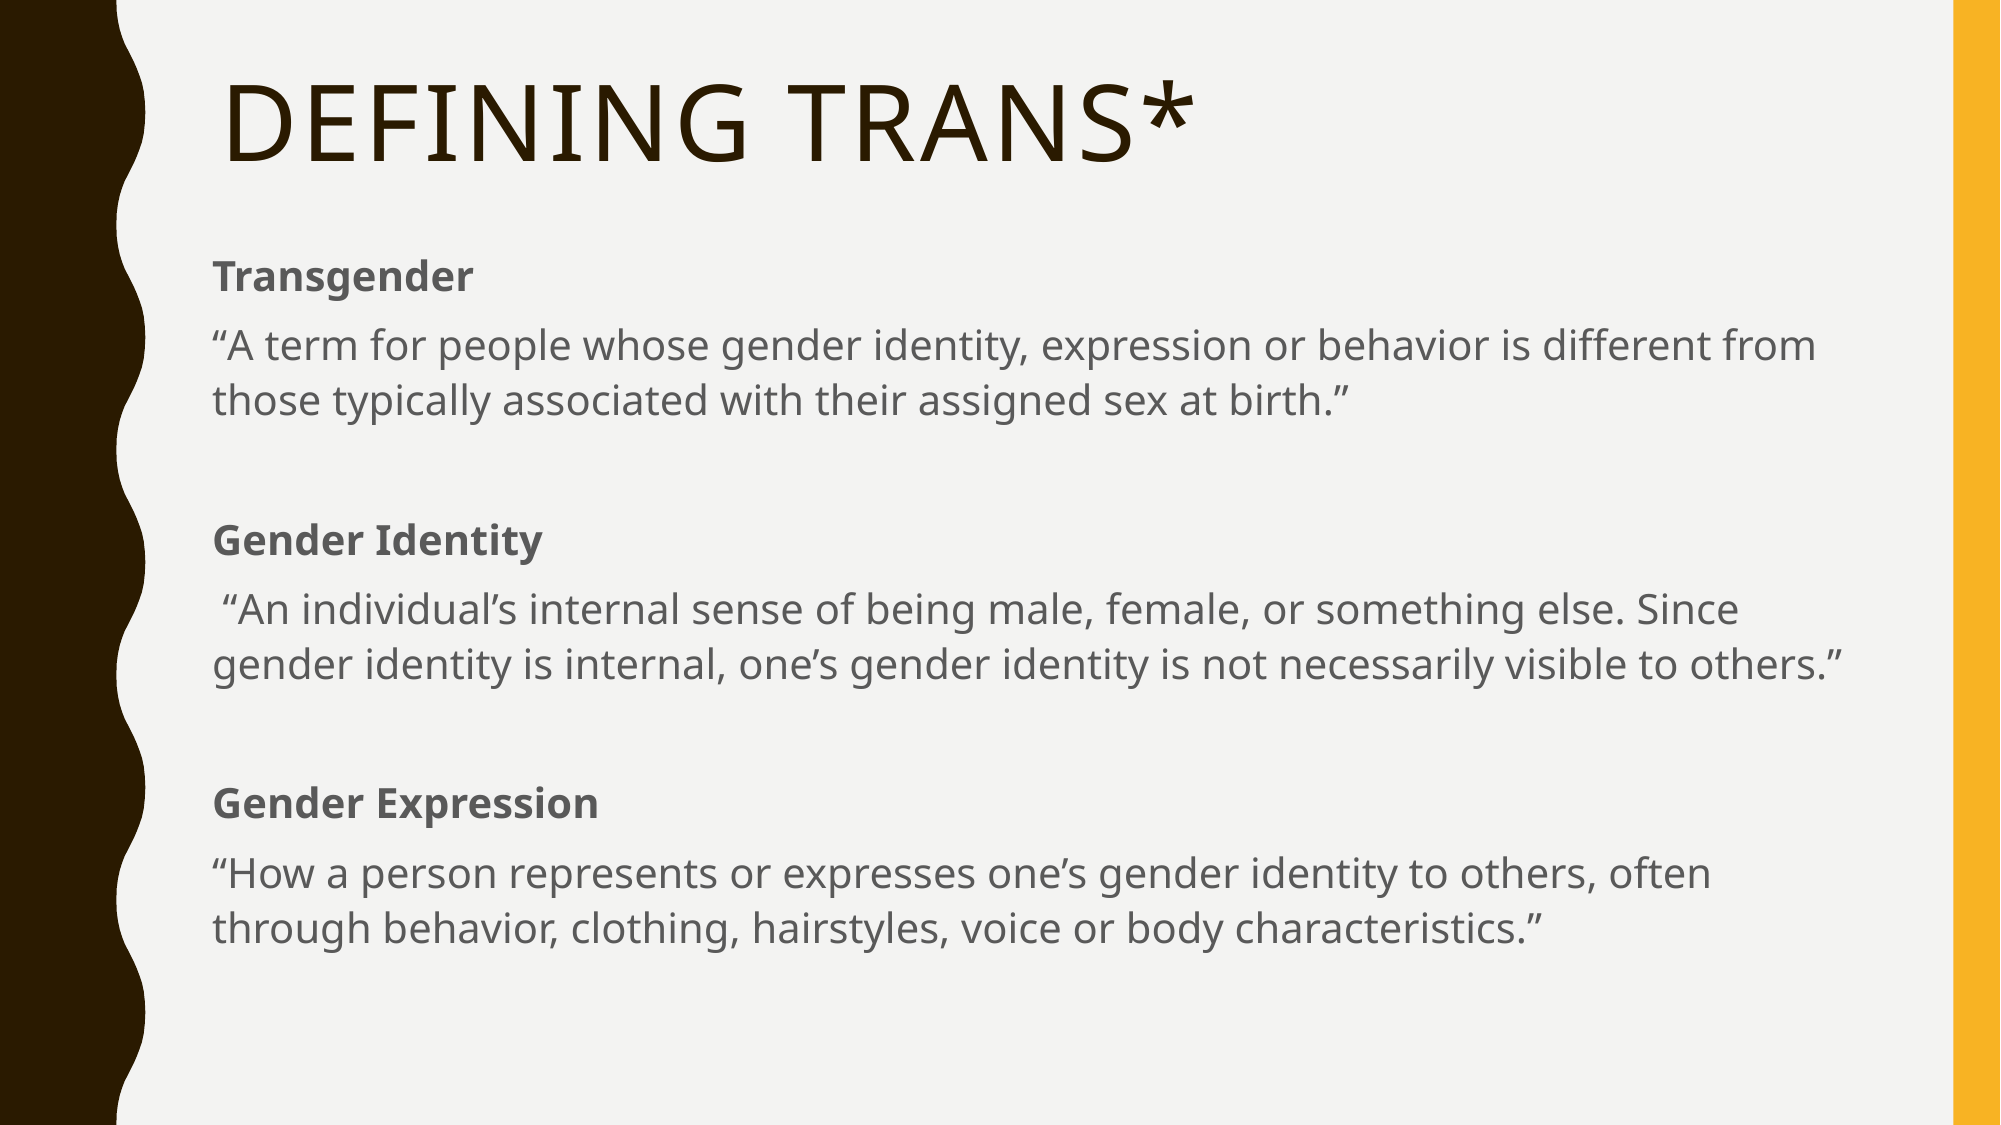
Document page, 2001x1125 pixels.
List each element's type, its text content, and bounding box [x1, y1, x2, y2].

list Transgender “A term for people whose gender identity, expression or behavior is different from those typically associated with their assigned sex at birth.” Gender Identity “An individual’s internal sense of being male, female, or something else. Since gender identity is internal, one’s gender identity is not necessarily visible to others.” Gender Expression “How a person represents or expresses one’s gender identity to others, often through behavior, clothing, hairstyles, voice or body characteristics.” [197, 236, 1862, 991]
title Defining trans* [205, 62, 1875, 308]
